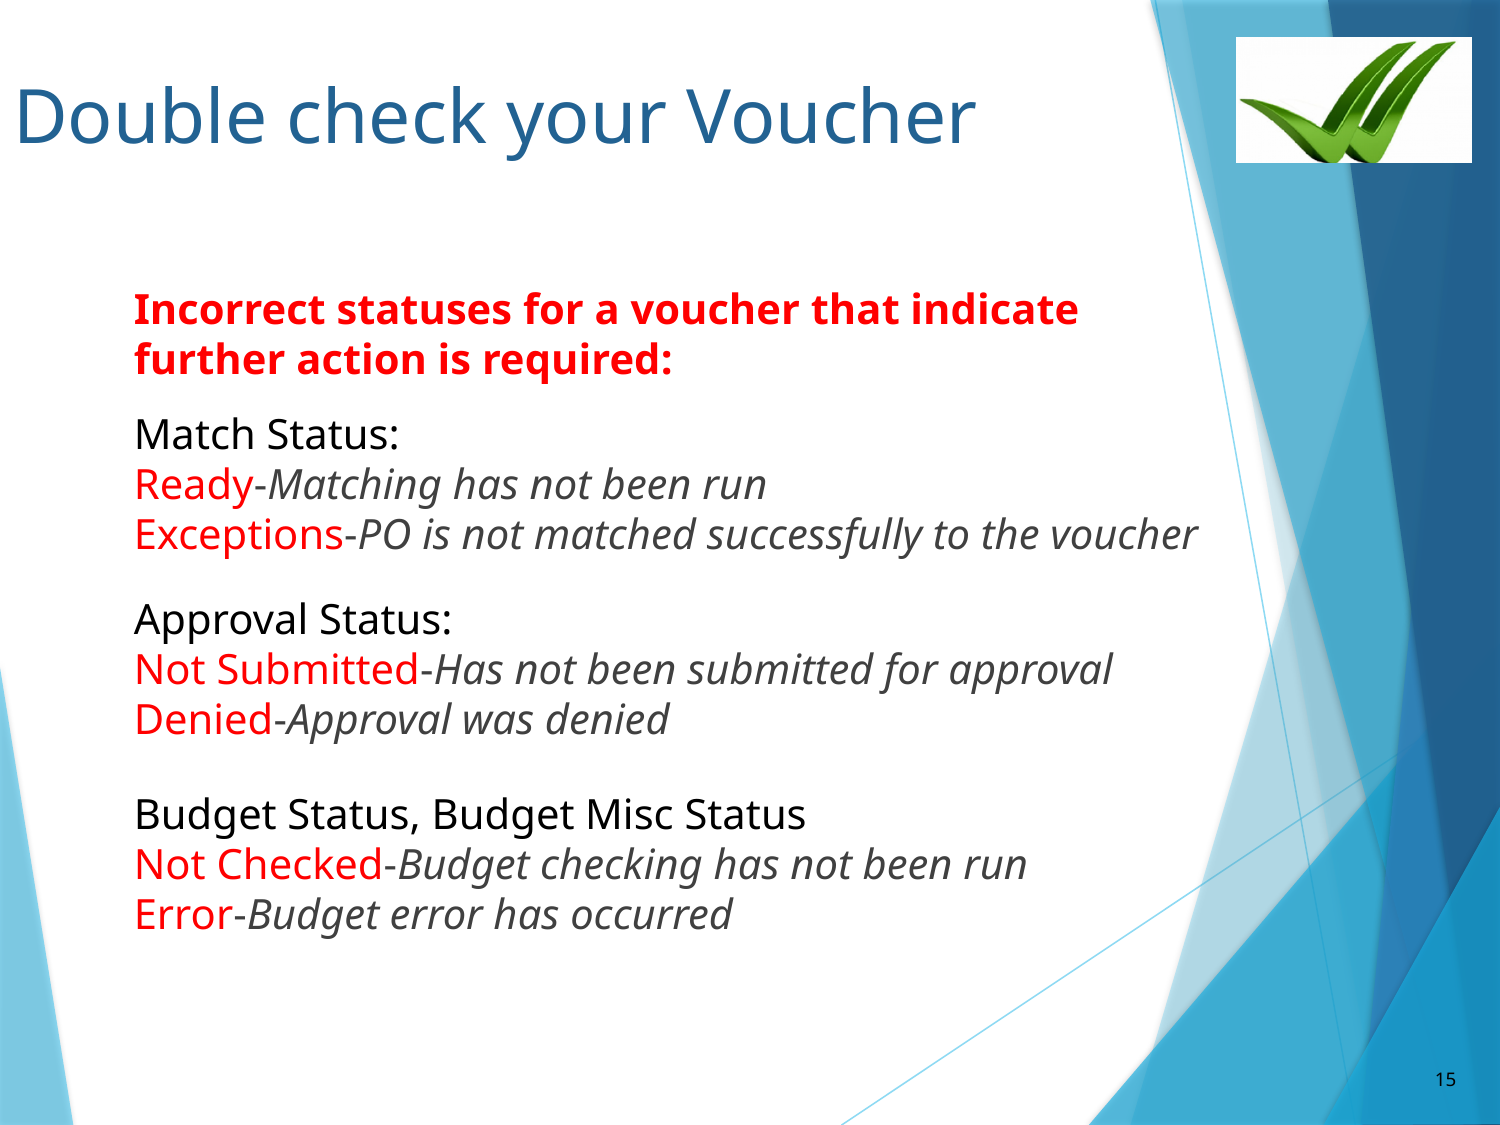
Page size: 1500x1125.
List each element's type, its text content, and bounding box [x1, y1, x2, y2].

picture [1236, 36, 1473, 163]
slide_number 15 [1387, 1050, 1472, 1110]
title Double check your Voucher [0, 61, 1017, 278]
list Incorrect statuses for a voucher that indicate further action is required: Match Status: Ready-Matching has not been run Exceptions-PO is not matched successfully to the voucher Approval Status: Not Submitted-Has not been submitted for approval Denied-Approval was denied Budget Status, Budget Misc Status Not Checked-Budget checking has not been run Error-Budget error has occurred [99, 275, 1250, 988]
